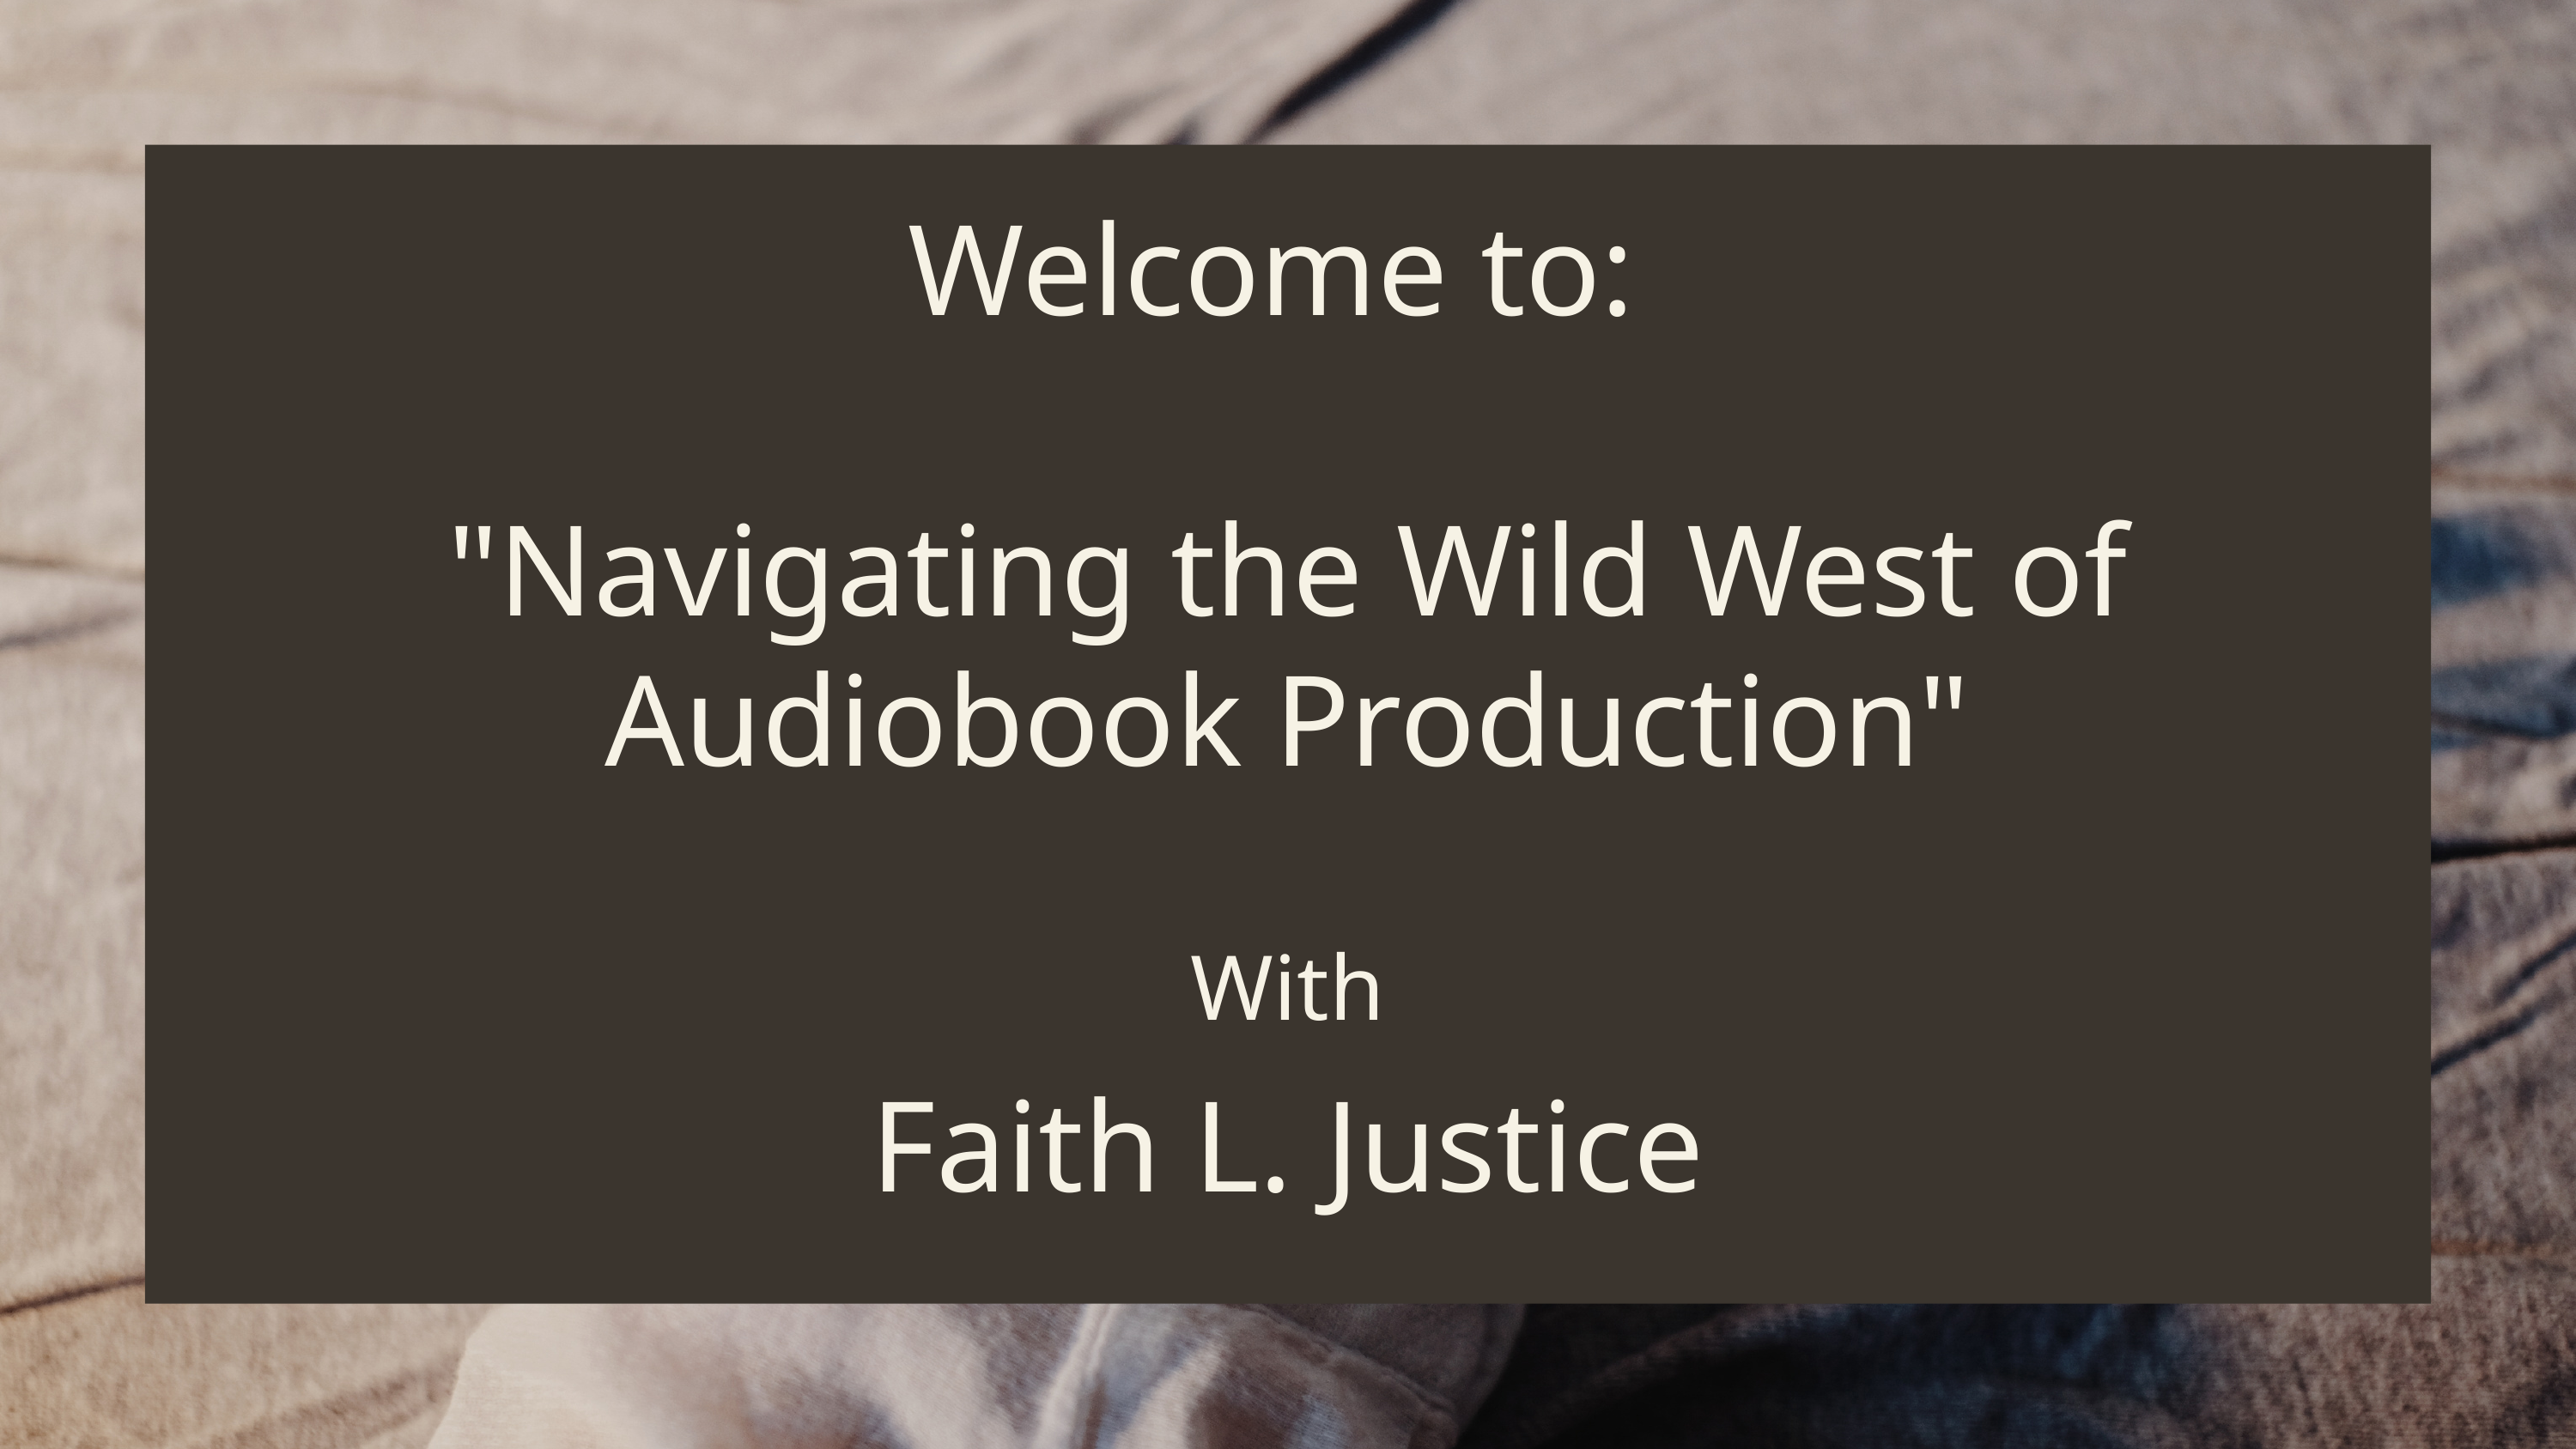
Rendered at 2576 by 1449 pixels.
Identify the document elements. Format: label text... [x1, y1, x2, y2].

picture [0, 0, 2576, 1449]
text_box Welcome to: "Navigating the Wild West of Audiobook Production" With Faith L. Justice [144, 65, 2432, 1393]
